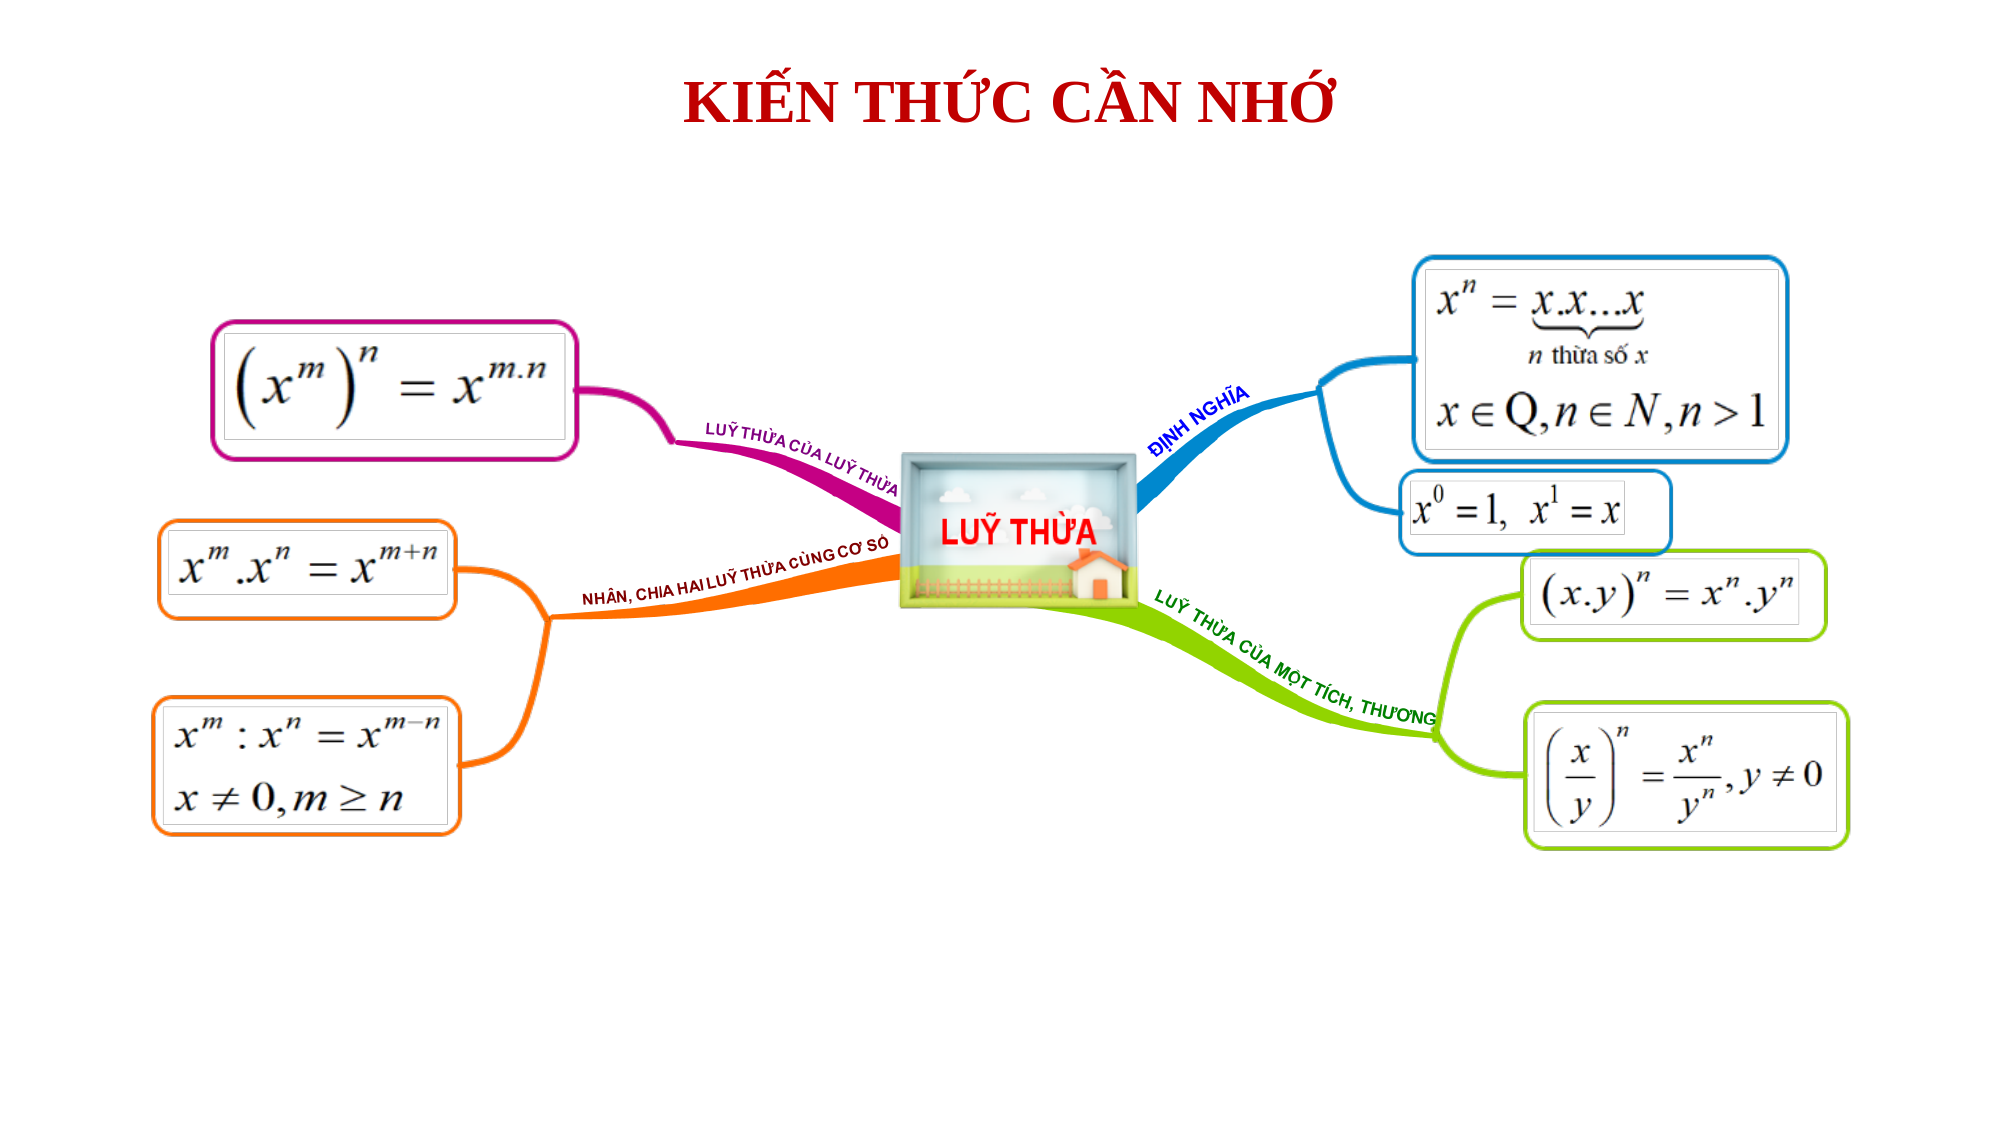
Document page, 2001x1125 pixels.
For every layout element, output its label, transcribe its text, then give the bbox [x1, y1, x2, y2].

text_box KIẾN THỨC CẦN NHỚ [572, 54, 1448, 143]
picture [141, 241, 1861, 884]
